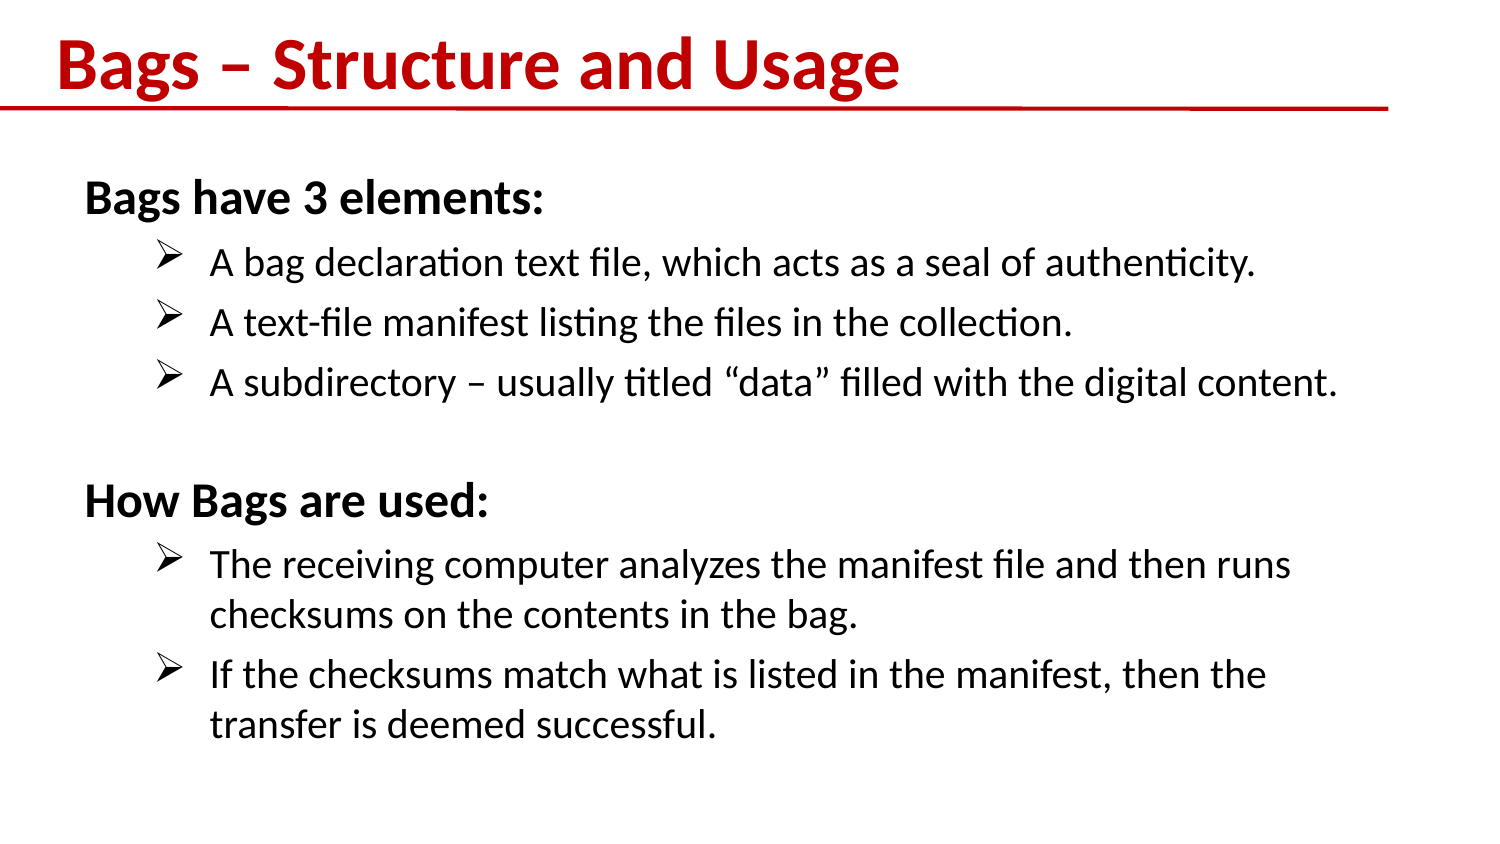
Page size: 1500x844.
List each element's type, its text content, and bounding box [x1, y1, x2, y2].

list Bags have 3 elements: A bag declaration text file, which acts as a seal of authenticity. A text-file manifest listing the files in the collection. A subdirectory – usually titled “data” filled with the digital content. How Bags are used: The receiving computer analyzes the manifest file and then runs checksums on the contents in the bag. If the checksums match what is listed in the manifest, then the transfer is deemed successful. [38, 149, 1389, 761]
text_box Bags – Structure and Usage [41, 1, 1317, 106]
